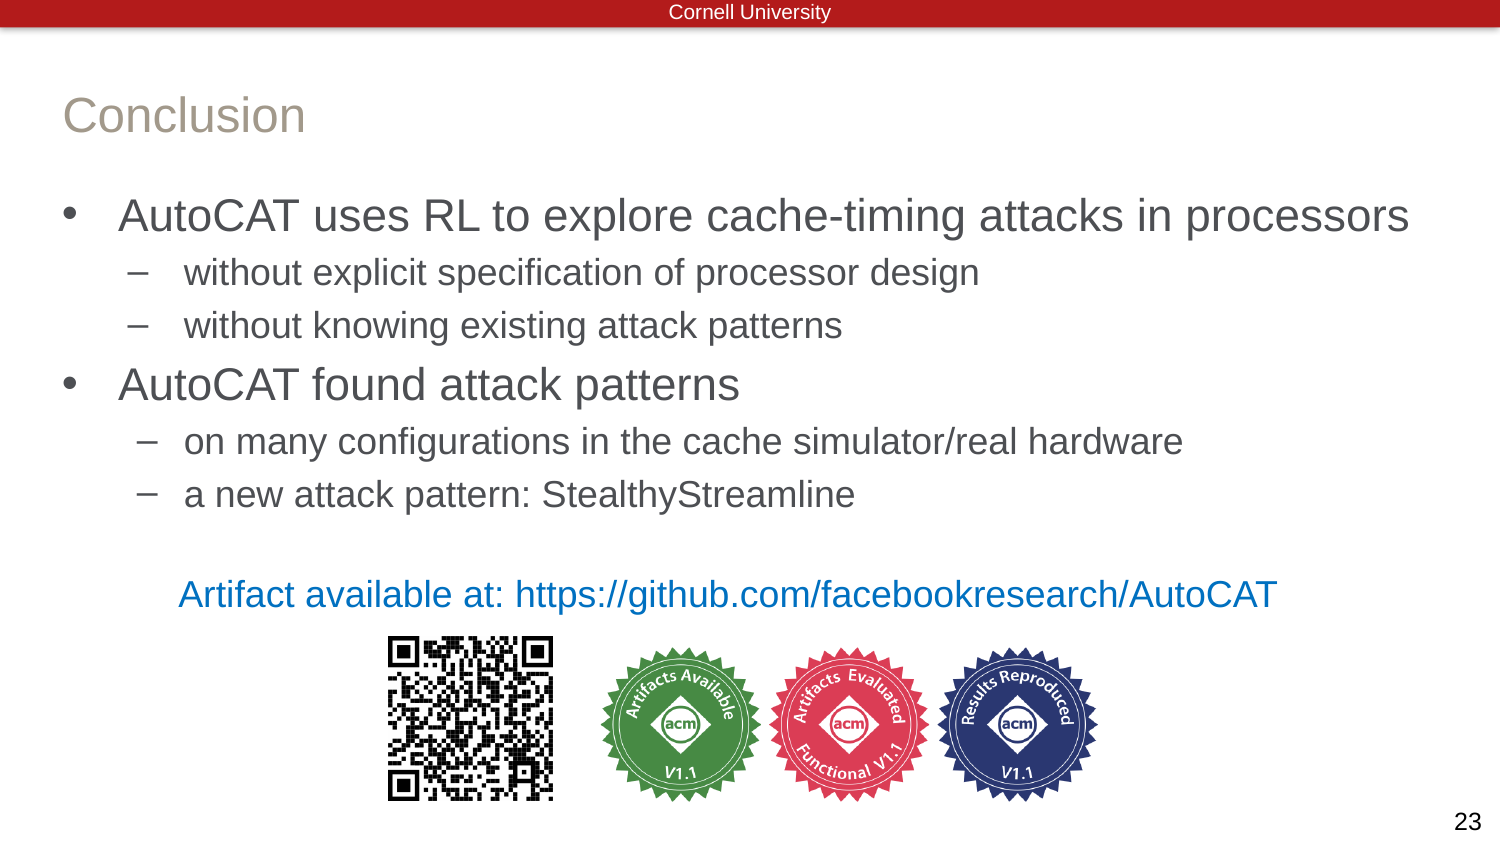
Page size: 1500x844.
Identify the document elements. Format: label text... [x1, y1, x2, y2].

title Conclusion [47, 75, 1123, 150]
list AutoCAT uses RL to explore cache-timing attacks in processors without explicit specification of processor design without knowing existing attack patterns AutoCAT found attack patterns on many configurations in the cache simulator/real hardware a new attack pattern: StealthyStreamline [46, 178, 1471, 671]
text_box Artifact available at: https://github.com/facebookresearch/AutoCAT [163, 562, 1337, 622]
picture [387, 636, 553, 802]
picture [582, 617, 1123, 820]
